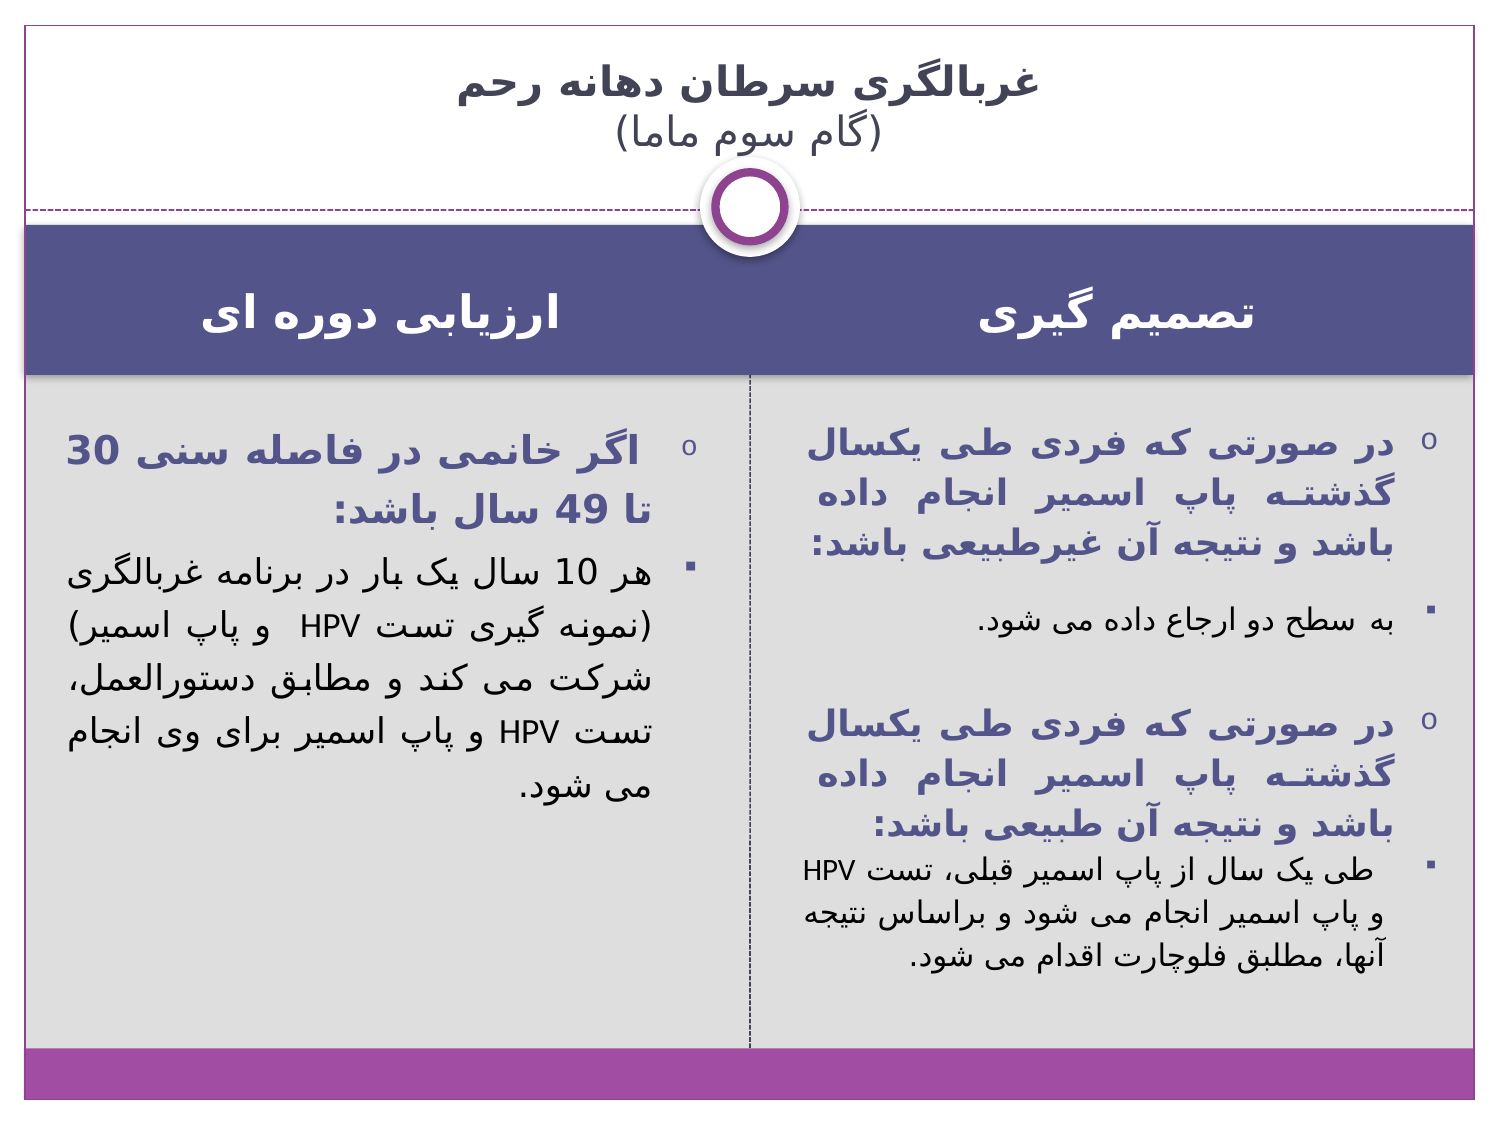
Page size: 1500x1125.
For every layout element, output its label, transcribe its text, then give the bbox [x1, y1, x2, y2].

list تصمیم گیری [785, 249, 1450, 371]
list ارزیابی دوره ای [48, 249, 714, 371]
list در صورتی که فردی طی یکسال گذشته پاپ اسمیر انجام داده باشد و نتیجه آن غیرطبیعی باشد: به سطح دو ارجاع داده می شود. در صورتی که فردی طی یکسال گذشته پاپ اسمیر انجام داده باشد و نتیجه آن طبیعی باشد: طی یک سال از پاپ اسمیر قبلی، تست HPV و پاپ اسمیر انجام می شود و براساس نتیجه آنها، مطلبق فلوچارت اقدام می شود. [787, 405, 1450, 1033]
title غربالگری سرطان دهانه رحم (گام سوم ماما) [49, 37, 1450, 162]
list اگر خانمی در فاصله سنی 30 تا 49 سال باشد: هر 10 سال یک بار در برنامه غربالگری (نمونه گیری تست HPV و پاپ اسمیر) شرکت می کند و مطابق دستورالعمل، تست HPV و پاپ اسمیر برای وی انجام می شود. [49, 405, 713, 1032]
